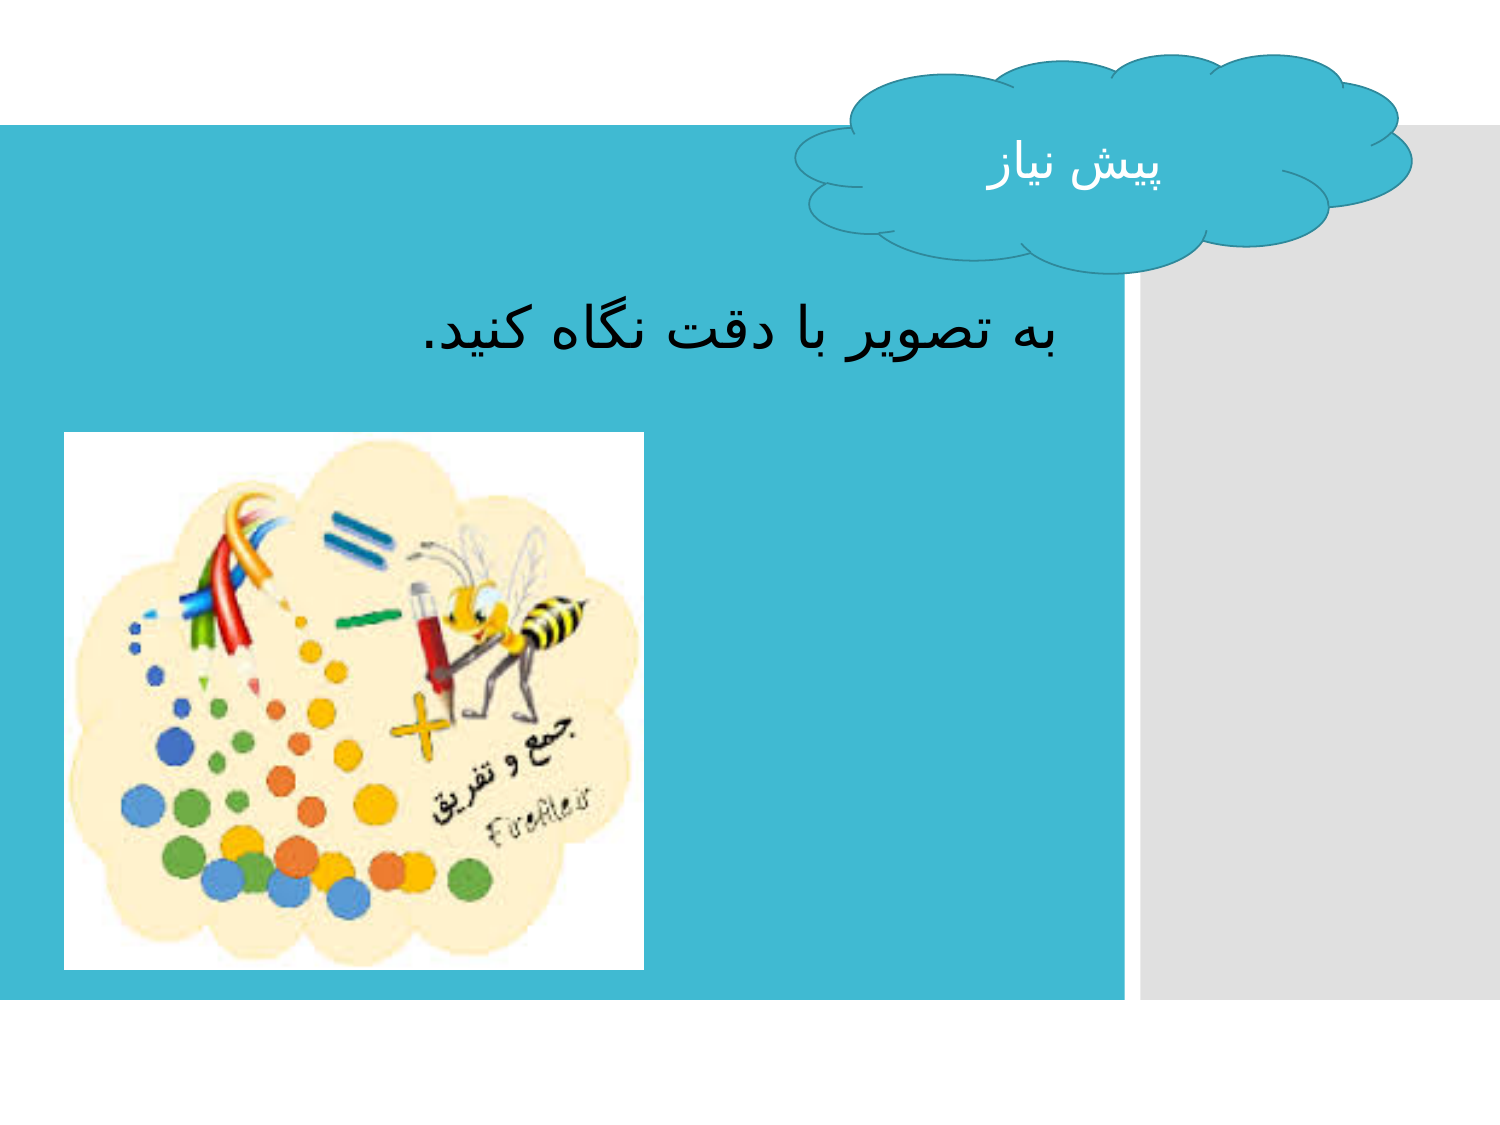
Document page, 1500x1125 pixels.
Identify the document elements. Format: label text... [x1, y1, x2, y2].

text_box پیش نیاز [794, 54, 1413, 275]
subtitle به تصویر با دقت نگاه کنید. [383, 290, 1075, 476]
picture [64, 432, 644, 970]
